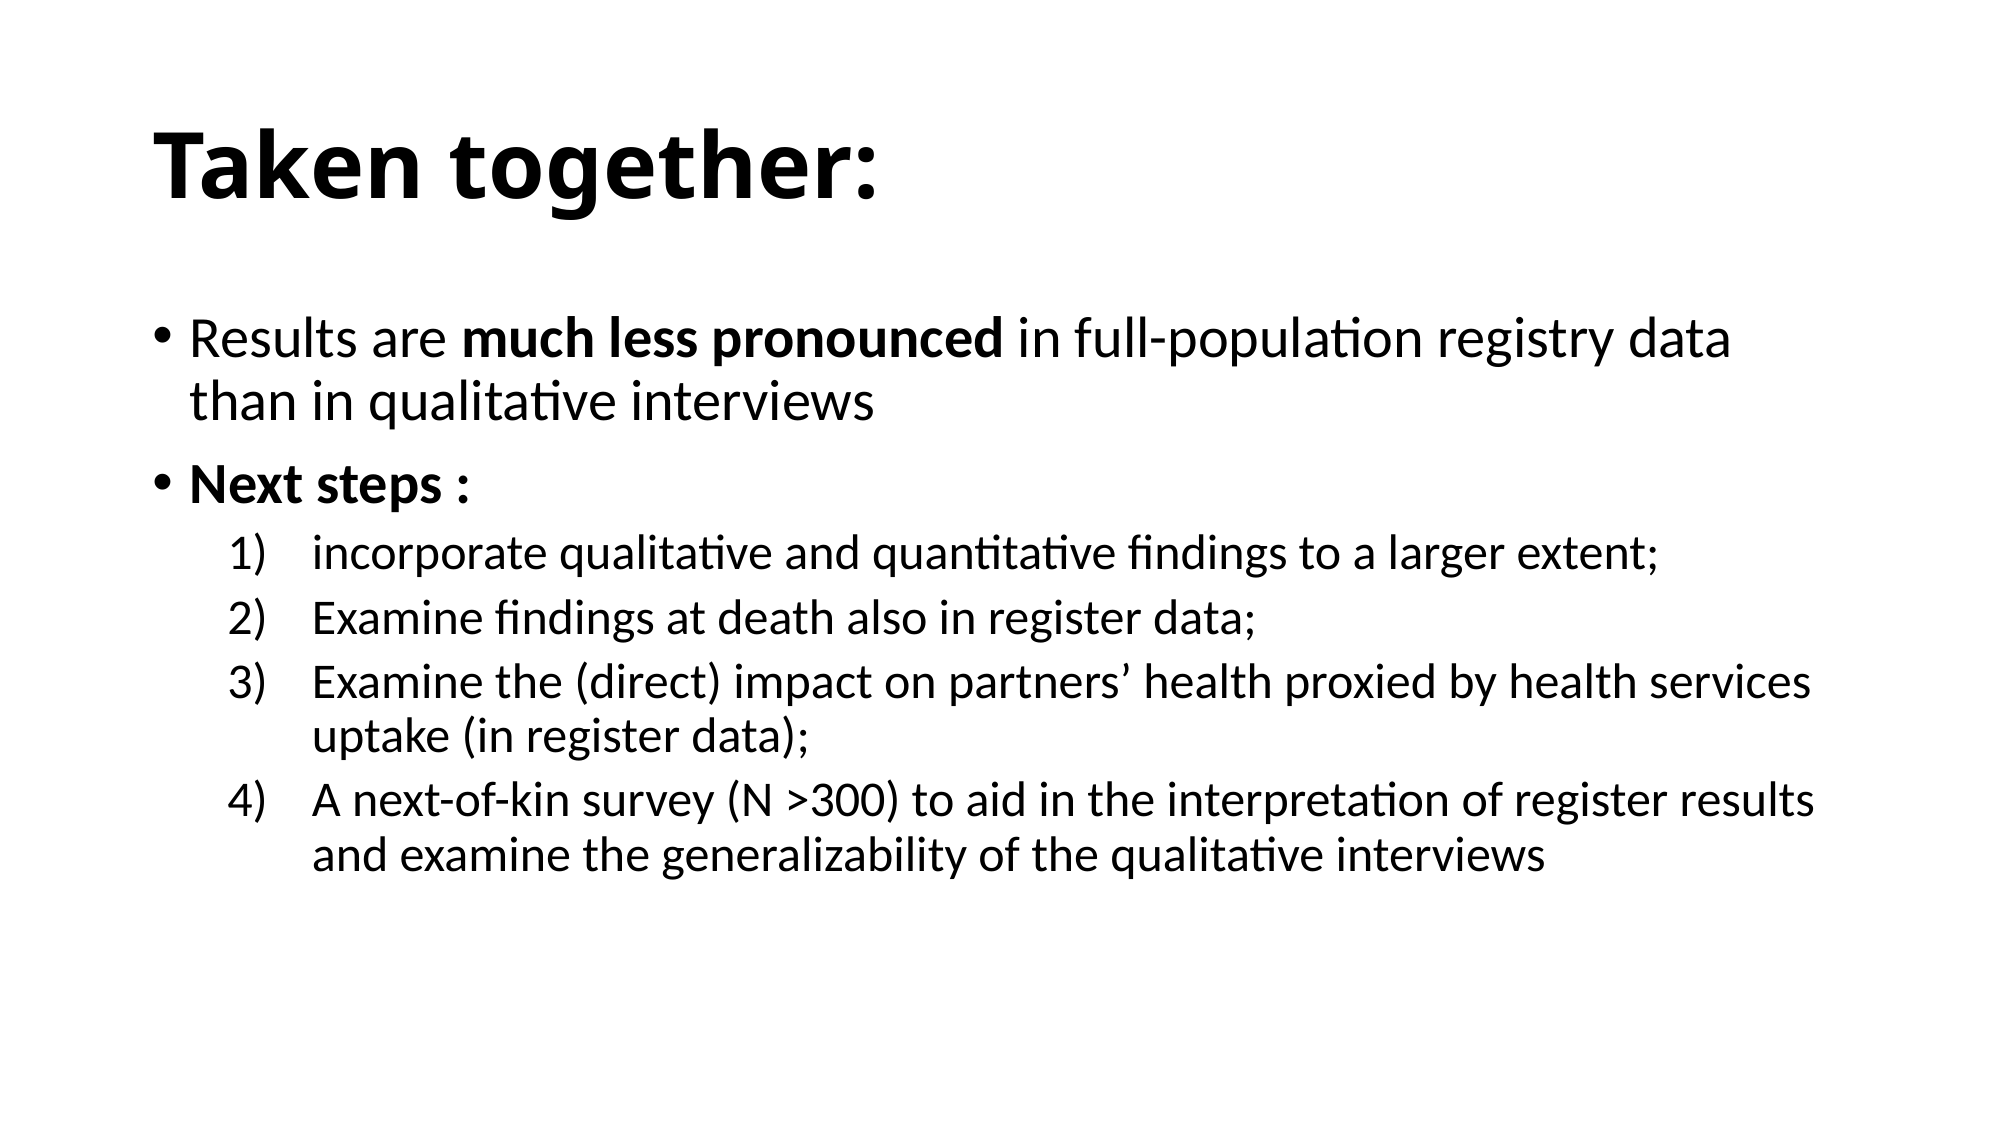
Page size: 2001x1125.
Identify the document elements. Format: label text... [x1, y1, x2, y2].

list Results are much less pronounced in full-population registry data than in qualitative interviews Next steps : incorporate qualitative and quantitative findings to a larger extent; Examine findings at death also in register data; Examine the (direct) impact on partners’ health proxied by health services uptake (in register data); A next-of-kin survey (N >300) to aid in the interpretation of register results and examine the generalizability of the qualitative interviews [137, 299, 1863, 1100]
title Taken together: [137, 59, 1863, 278]
